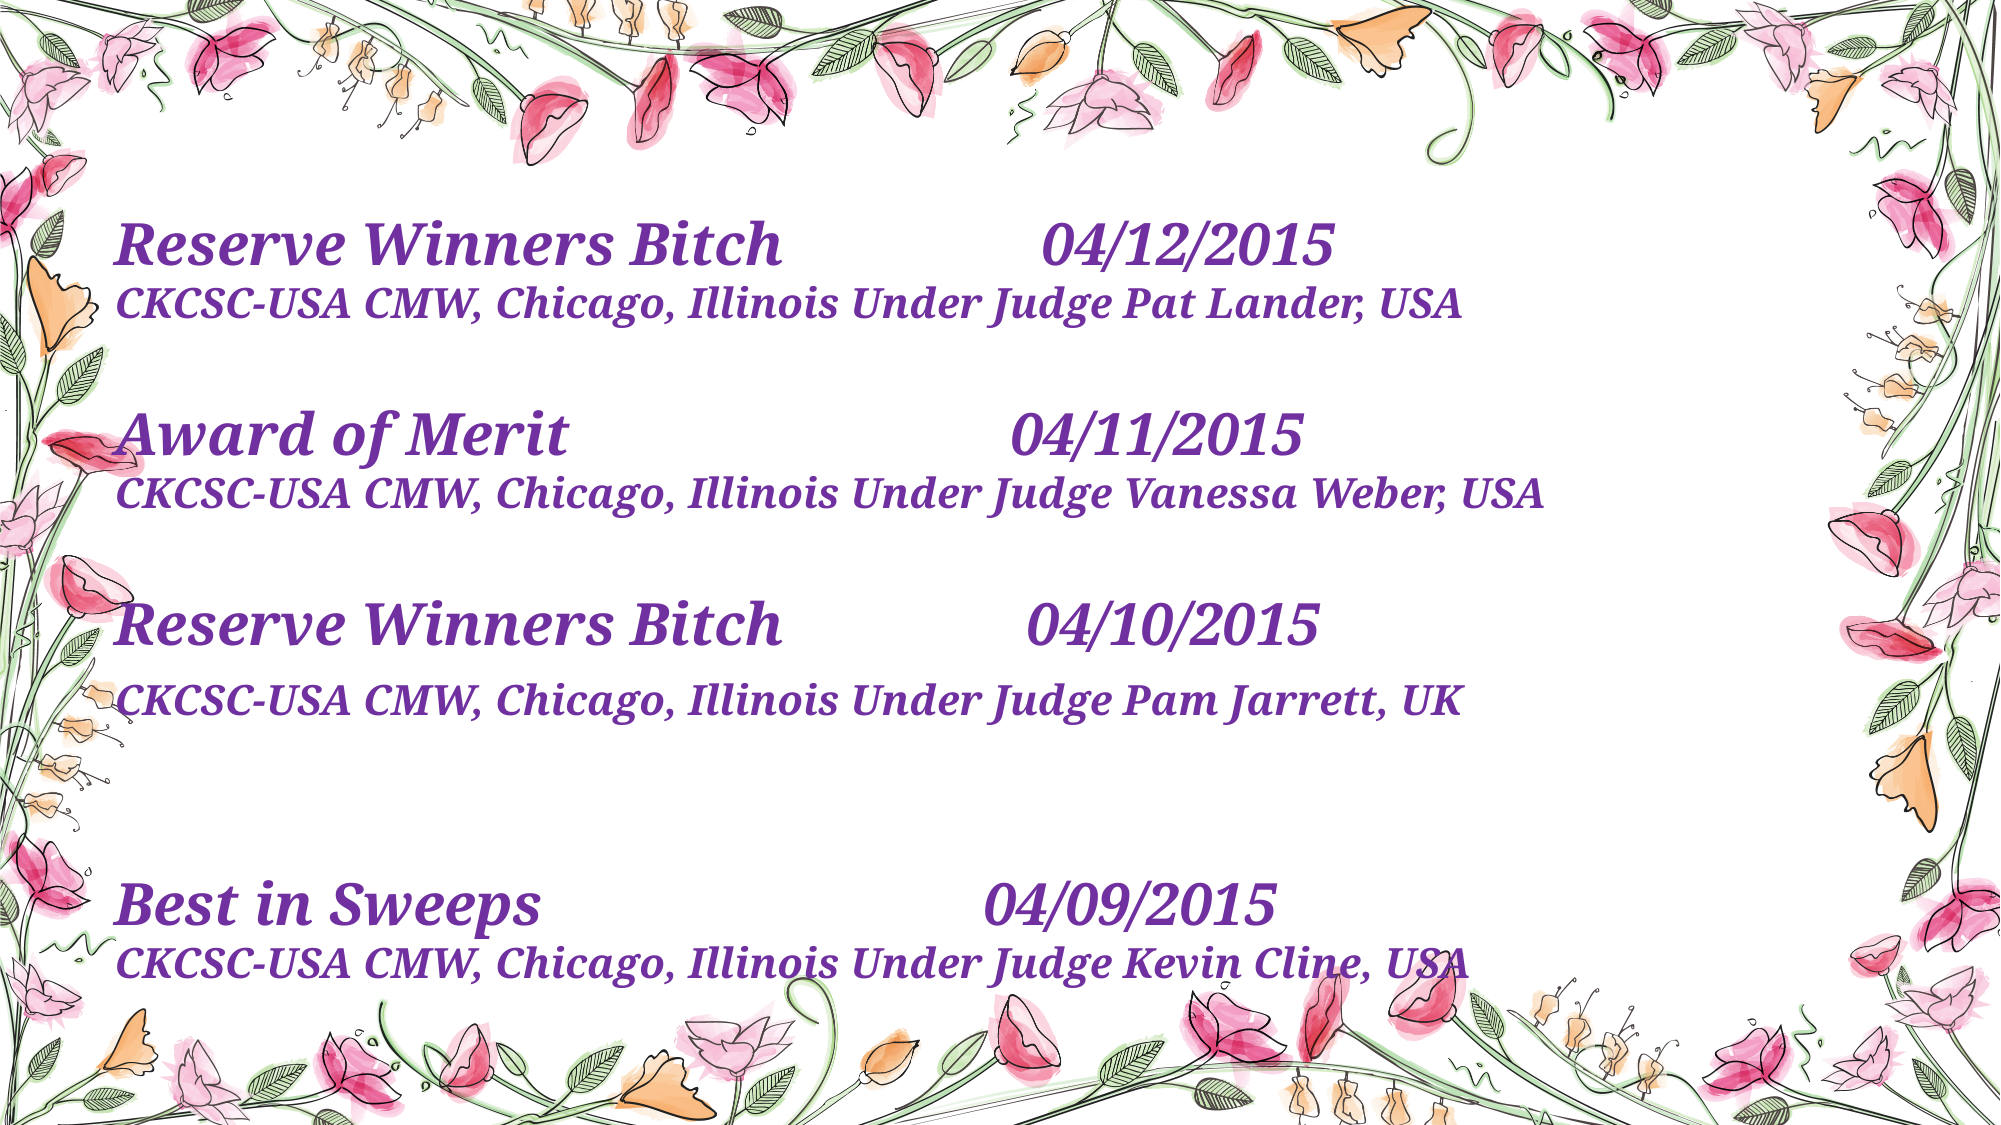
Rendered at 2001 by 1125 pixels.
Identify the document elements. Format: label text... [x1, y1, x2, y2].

text_box Reserve Winners Bitch 04/12/2015 CKCSC-USA CMW, Chicago, Illinois Under Judge Pat Lander, USA Award of Merit 04/11/2015 CKCSC-USA CMW, Chicago, Illinois Under Judge Vanessa Weber, USA Reserve Winners Bitch 04/10/2015 CKCSC-USA CMW, Chicago, Illinois Under Judge Pam Jarrett, UK Best in Sweeps 04/09/2015 CKCSC-USA CMW, Chicago, Illinois Under Judge Kevin Cline, USA [99, 199, 1825, 1125]
picture [0, 0, 2000, 1125]
